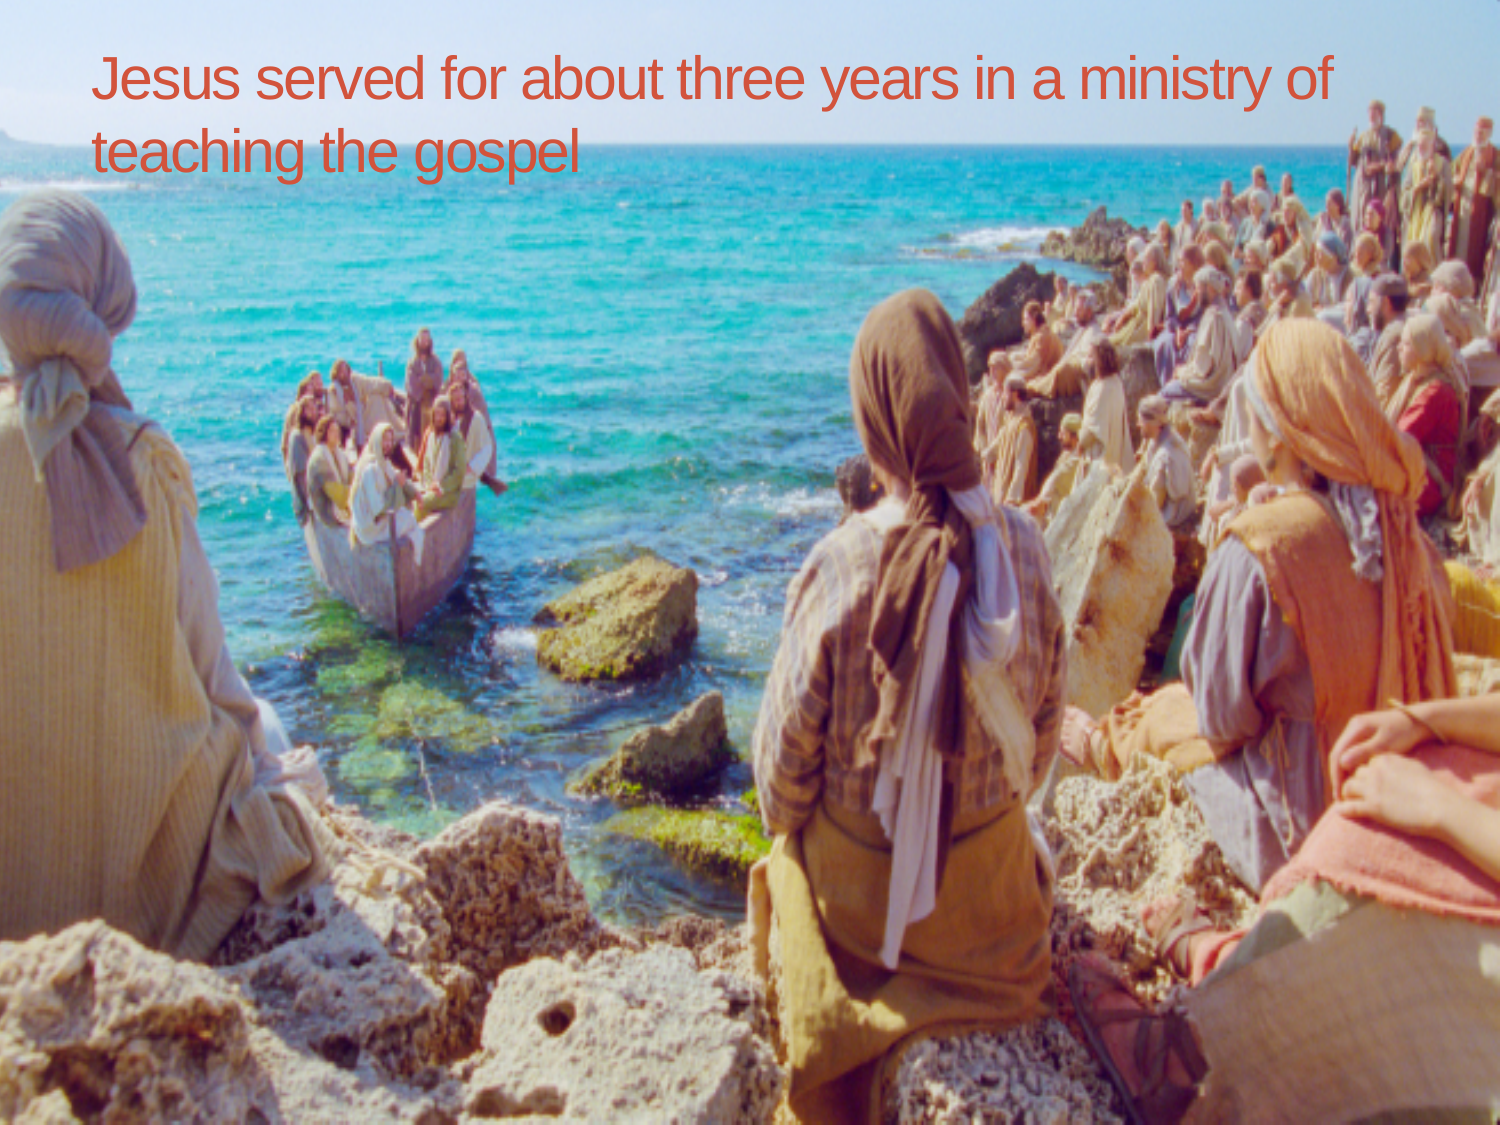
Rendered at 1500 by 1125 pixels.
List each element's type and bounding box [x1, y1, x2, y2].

list [0, 0, 1500, 1125]
